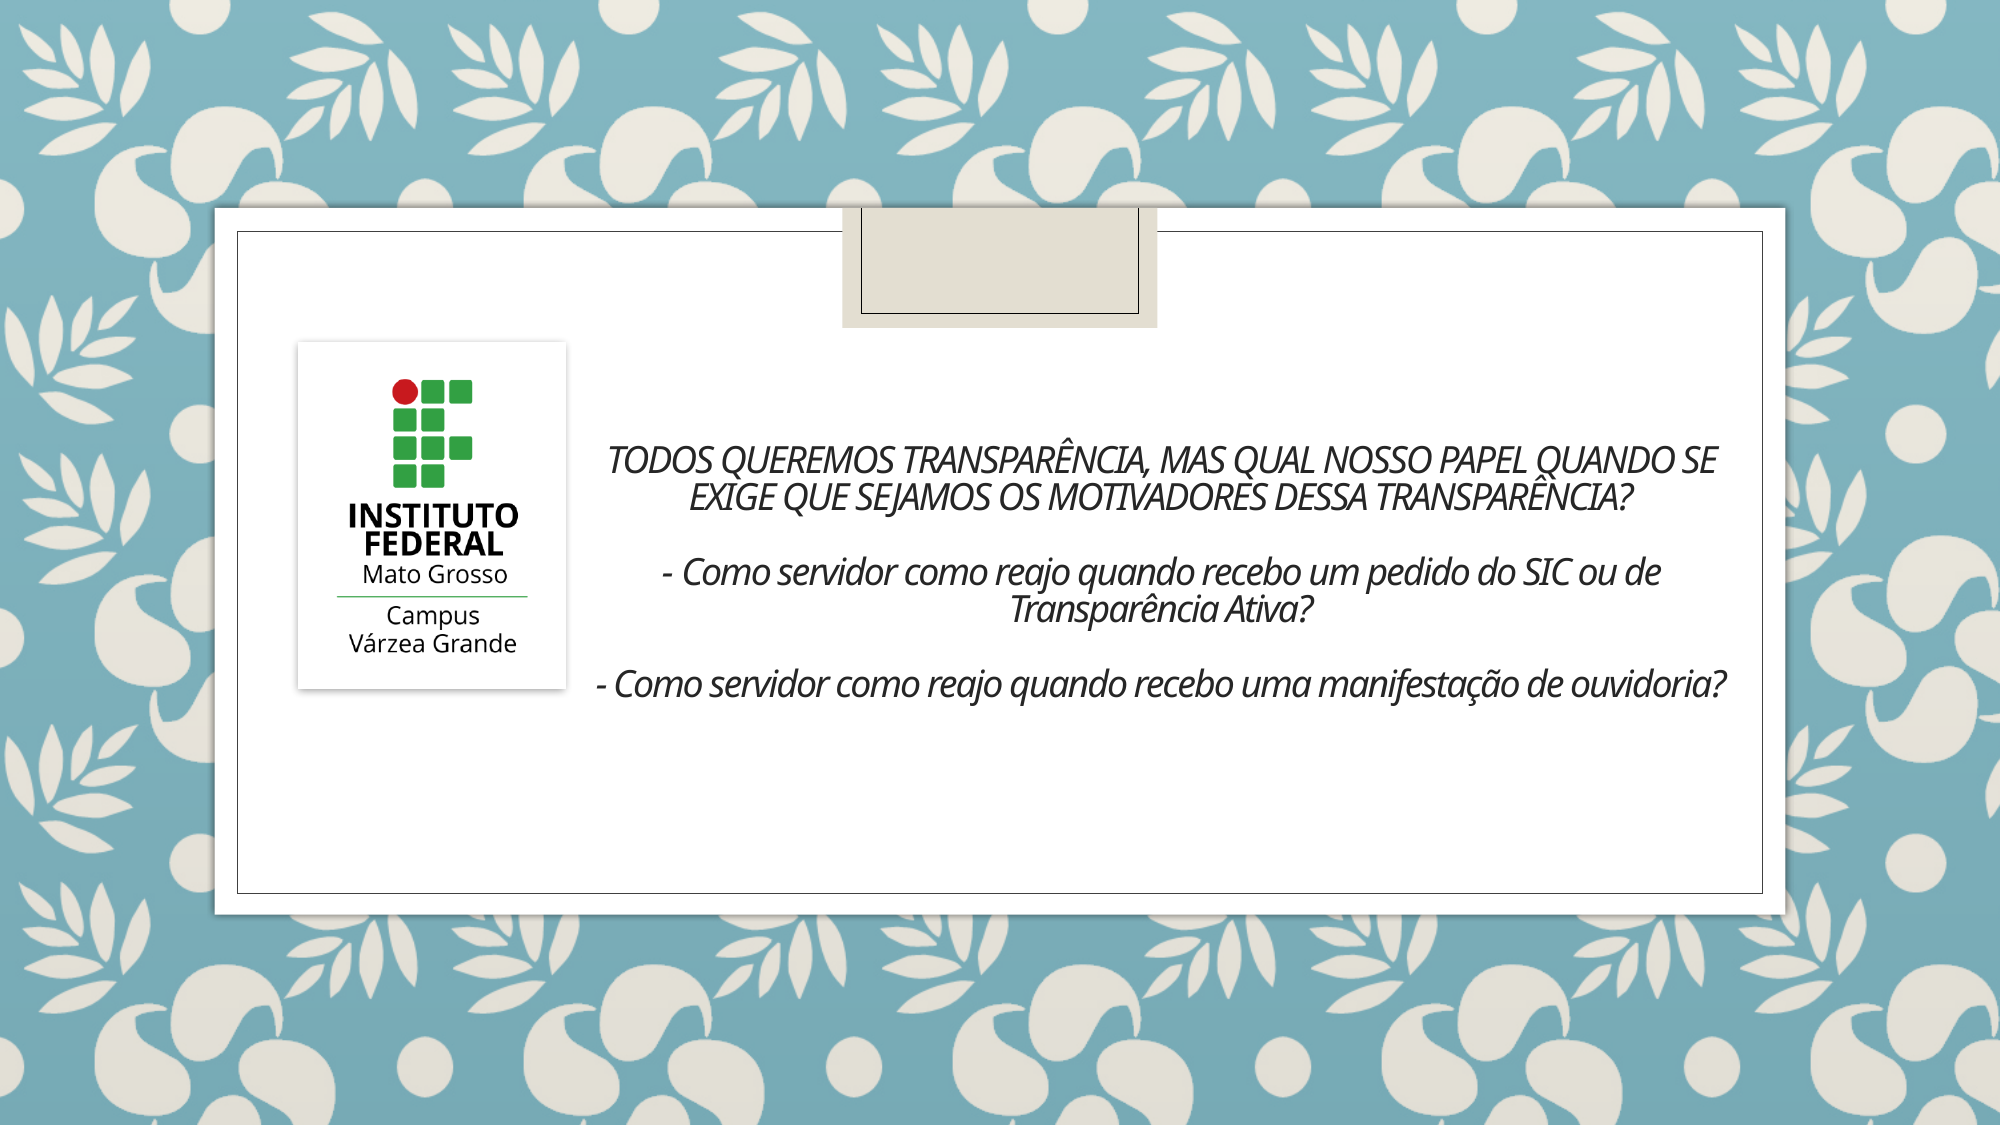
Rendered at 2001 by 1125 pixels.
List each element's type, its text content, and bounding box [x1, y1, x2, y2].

title Todos queremos transparência, mas qual nosso papel QUANDO SE EXIGE QUE SEJAMOS OS MOTIVADORES DESSA TRANSPARÊNCIA? - Como servidor como reajo quando recebo um pedido do SIC ou de Transparência Ativa? - Como servidor como reajo quando recebo uma manifestação de ouvidoria? [578, 343, 1744, 769]
picture [312, 356, 551, 675]
